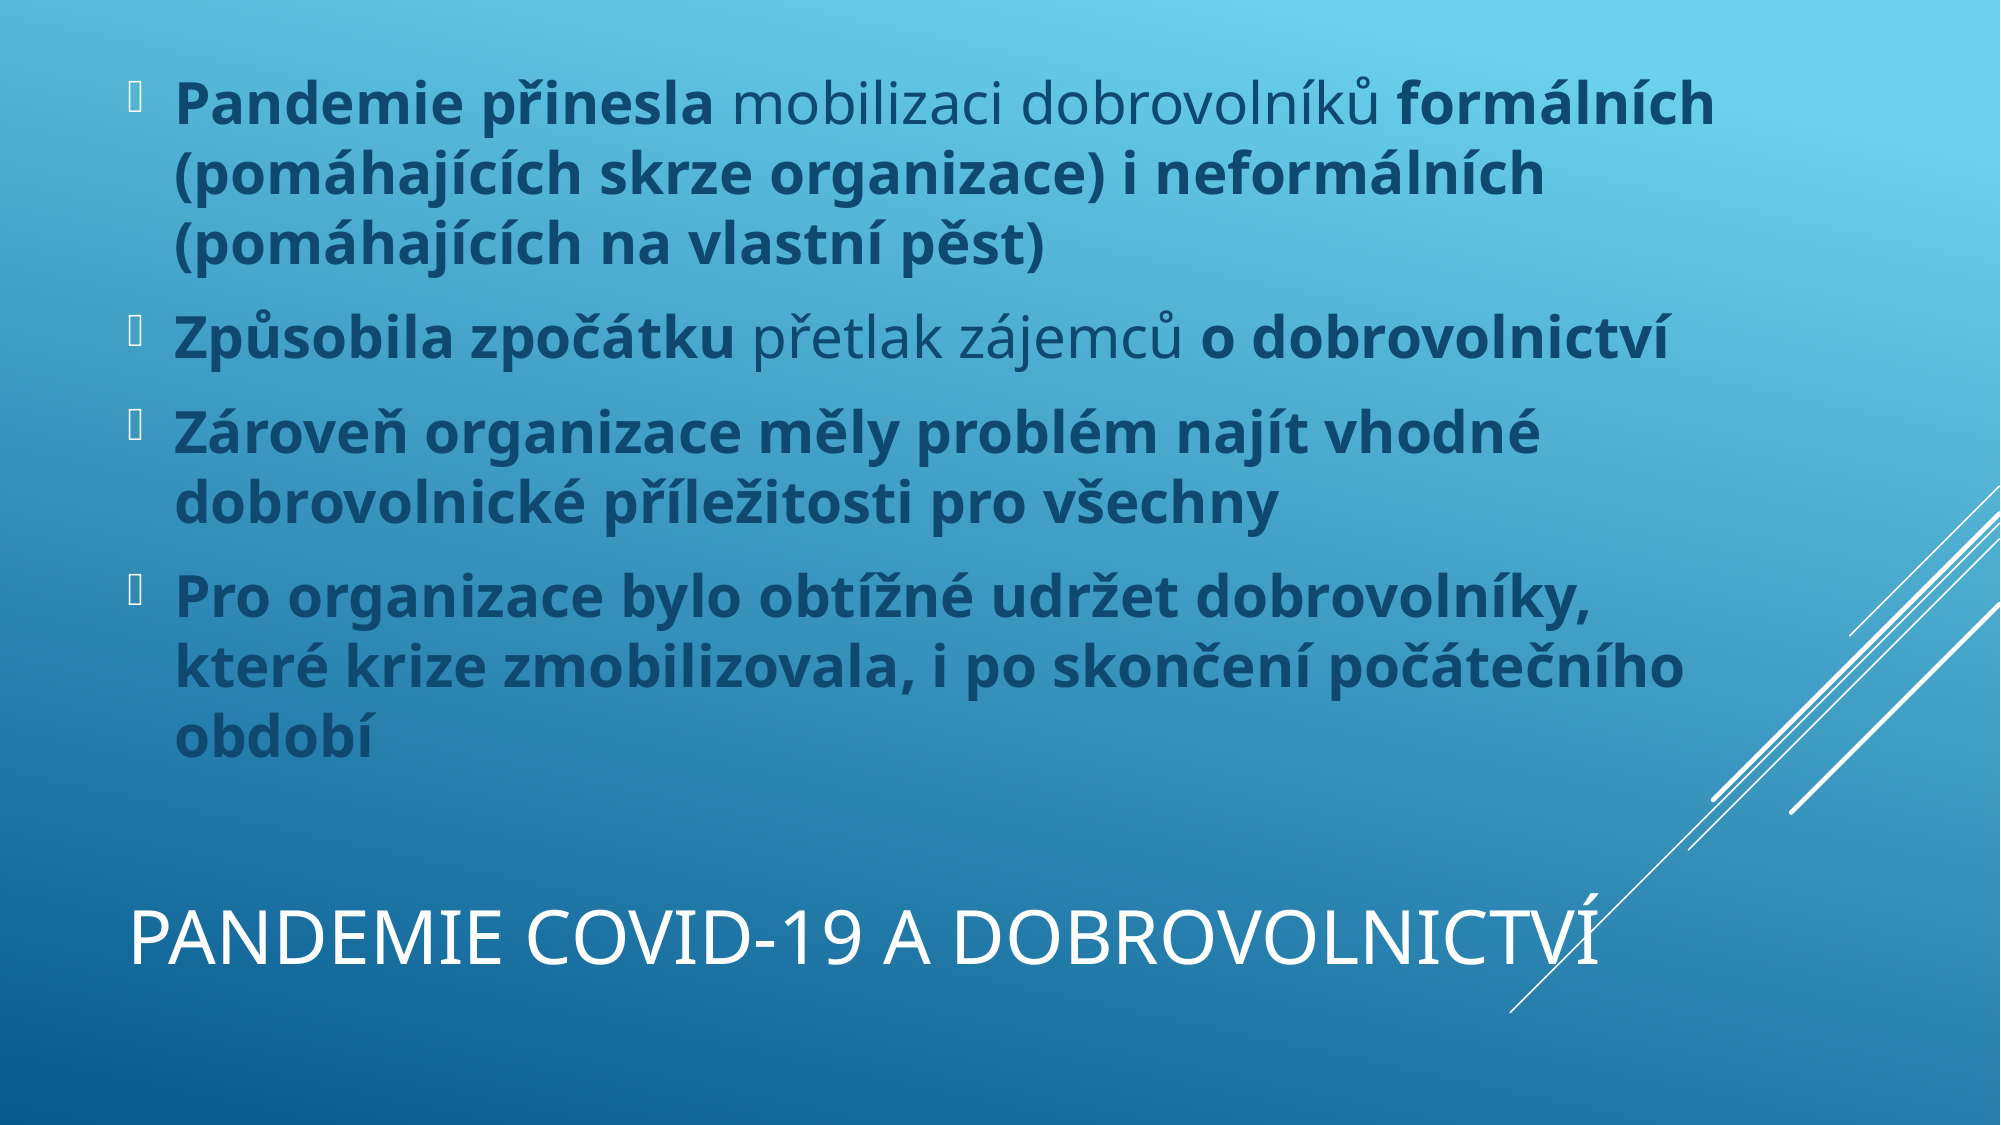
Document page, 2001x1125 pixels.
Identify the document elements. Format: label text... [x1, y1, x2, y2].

title Pandemie covid-19 a dobrovolnictví [112, 848, 1664, 1022]
list Pandemie přinesla mobilizaci dobrovolníků formálních (pomáhajících skrze organizace) i neformálních (pomáhajících na vlastní pěst) Způsobila zpočátku přetlak zájemců o dobrovolnictví Zároveň organizace měly problém najít vhodné dobrovolnické příležitosti pro všechny Pro organizace bylo obtížné udržet dobrovolníky, které krize zmobilizovala, i po skončení počátečního období [112, 33, 1766, 802]
